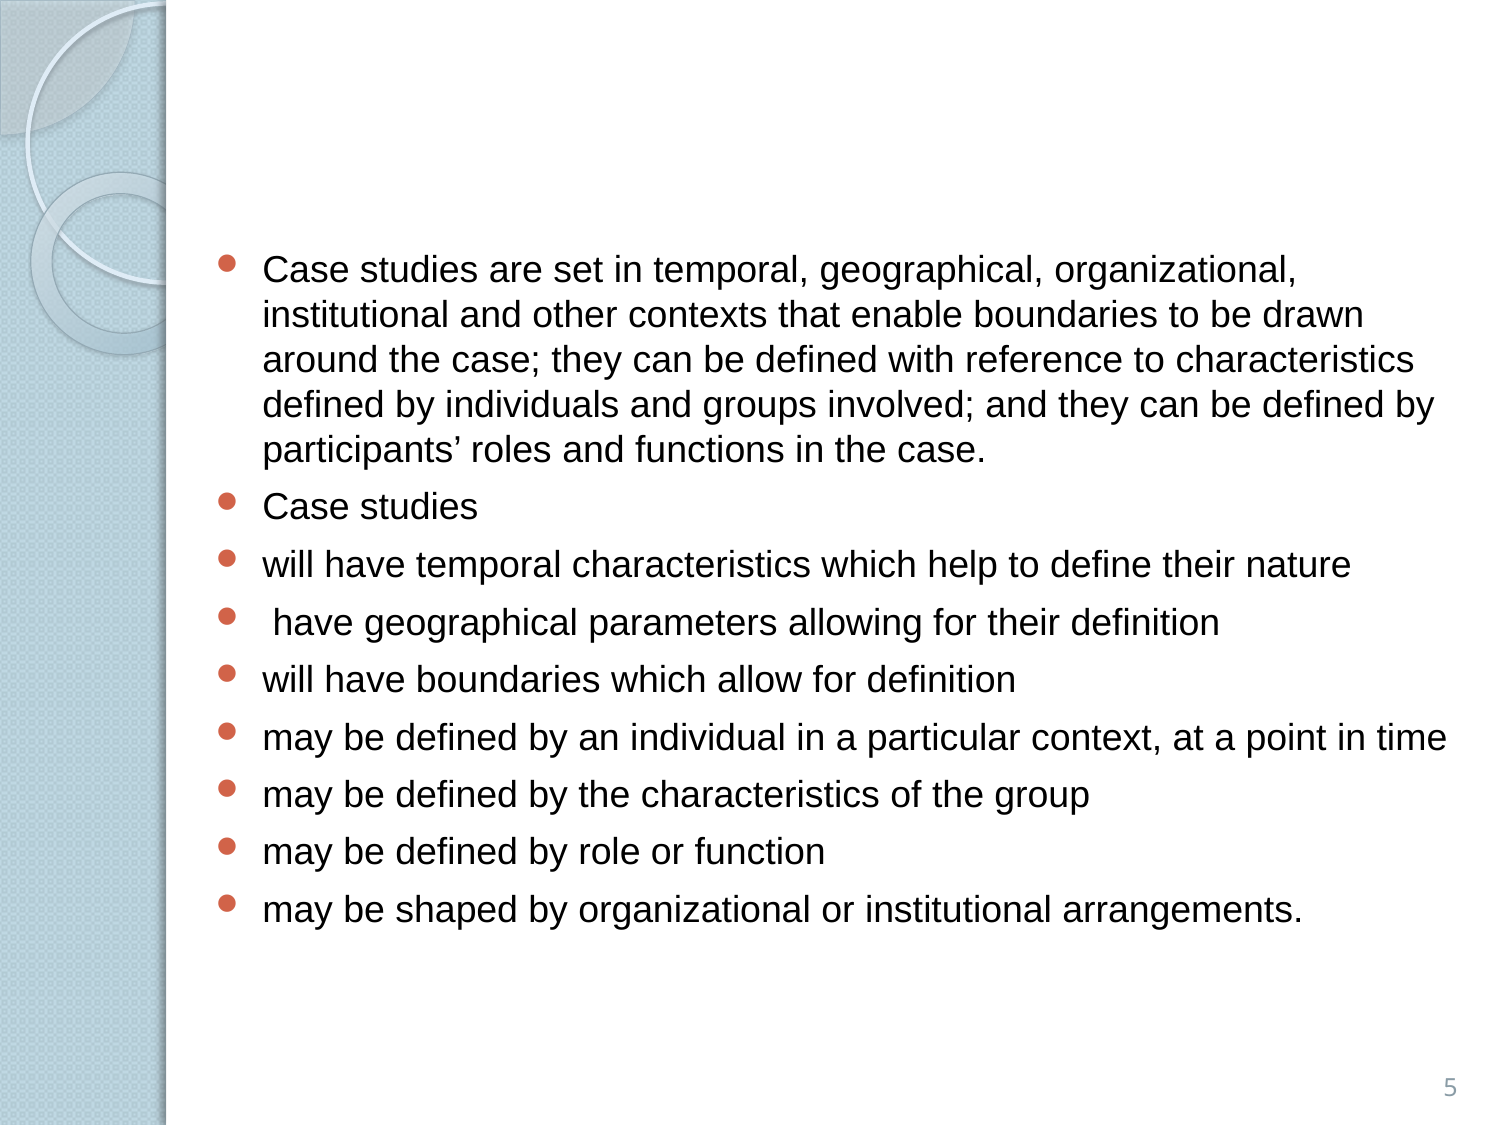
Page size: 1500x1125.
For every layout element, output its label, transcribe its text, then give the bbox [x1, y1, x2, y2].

list Case studies are set in temporal, geographical, organizational, institutional and other contexts that enable boundaries to be drawn around the case; they can be deﬁned with reference to characteristics deﬁned by individuals and groups involved; and they can be deﬁned by participants’ roles and functions in the case. Case studies will have temporal characteristics which help to deﬁne their nature have geographical parameters allowing for their deﬁnition will have boundaries which allow for deﬁnition may be deﬁned by an individual in a particular context, at a point in time may be deﬁned by the characteristics of the group may be deﬁned by role or function may be shaped by organizational or institutional arrangements. [187, 237, 1466, 1055]
slide_number 5 [1413, 1034, 1488, 1113]
